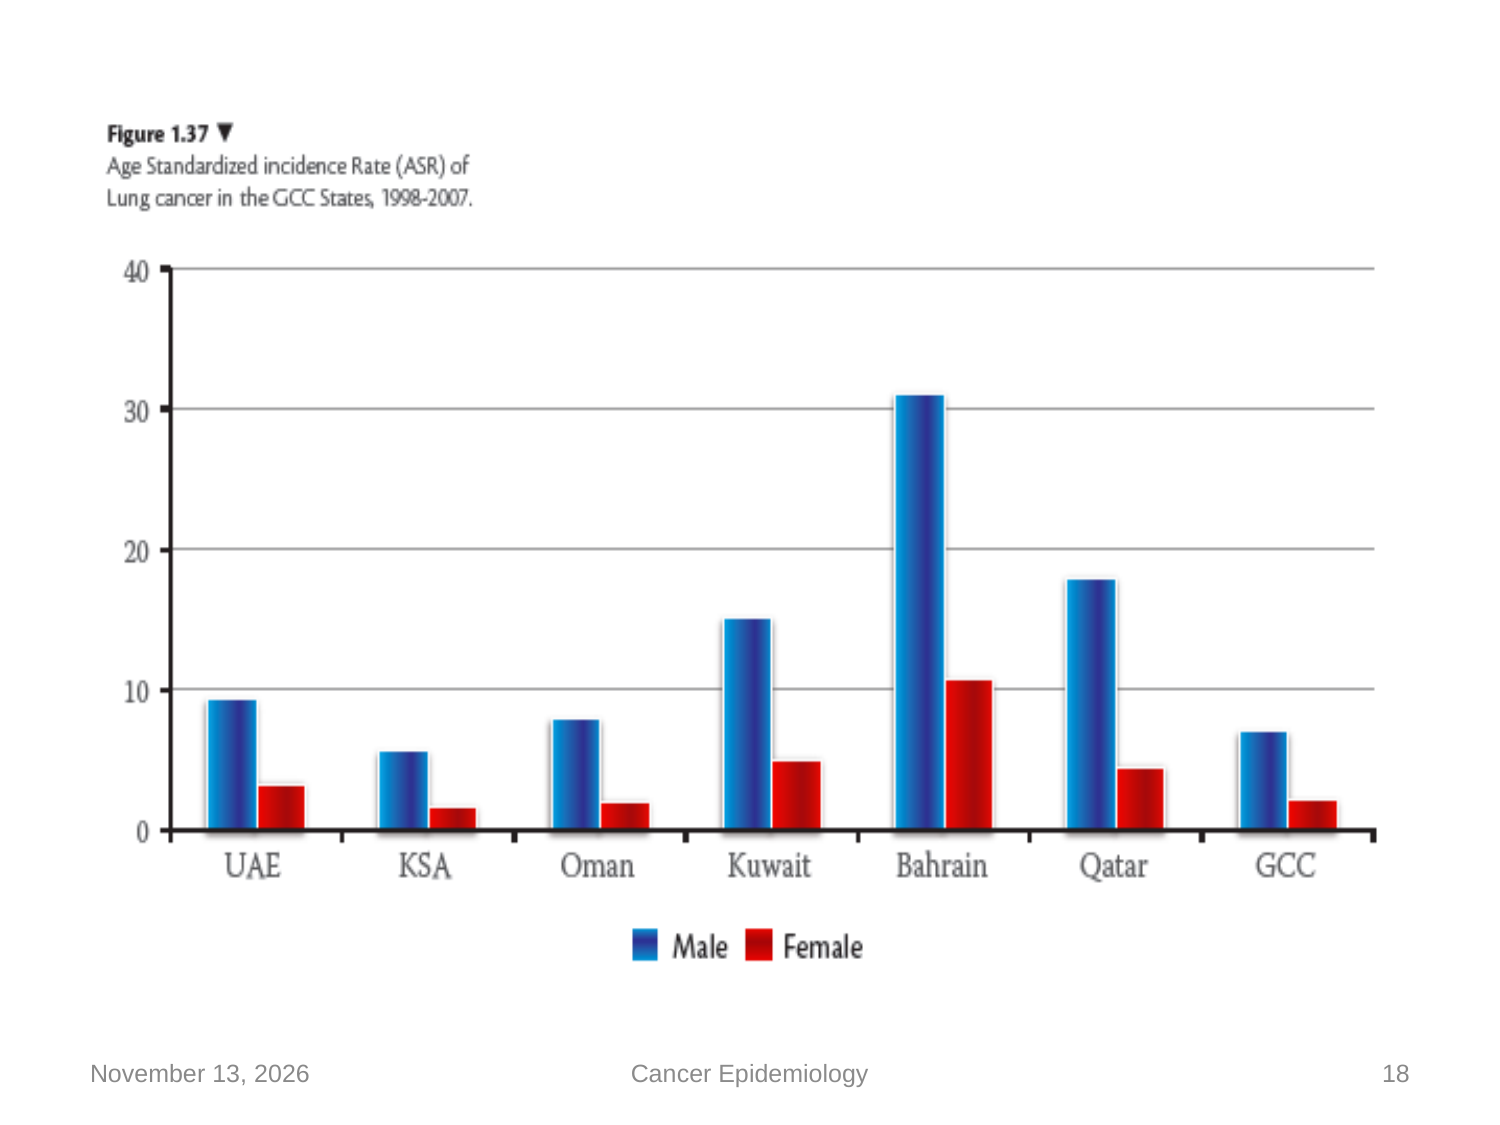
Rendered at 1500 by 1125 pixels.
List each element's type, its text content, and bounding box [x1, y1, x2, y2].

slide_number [75, 1042, 425, 1103]
picture [50, 74, 1446, 1013]
footer Cancer Epidemiology [512, 1042, 988, 1103]
slide_number 18 [1074, 1042, 1425, 1103]
